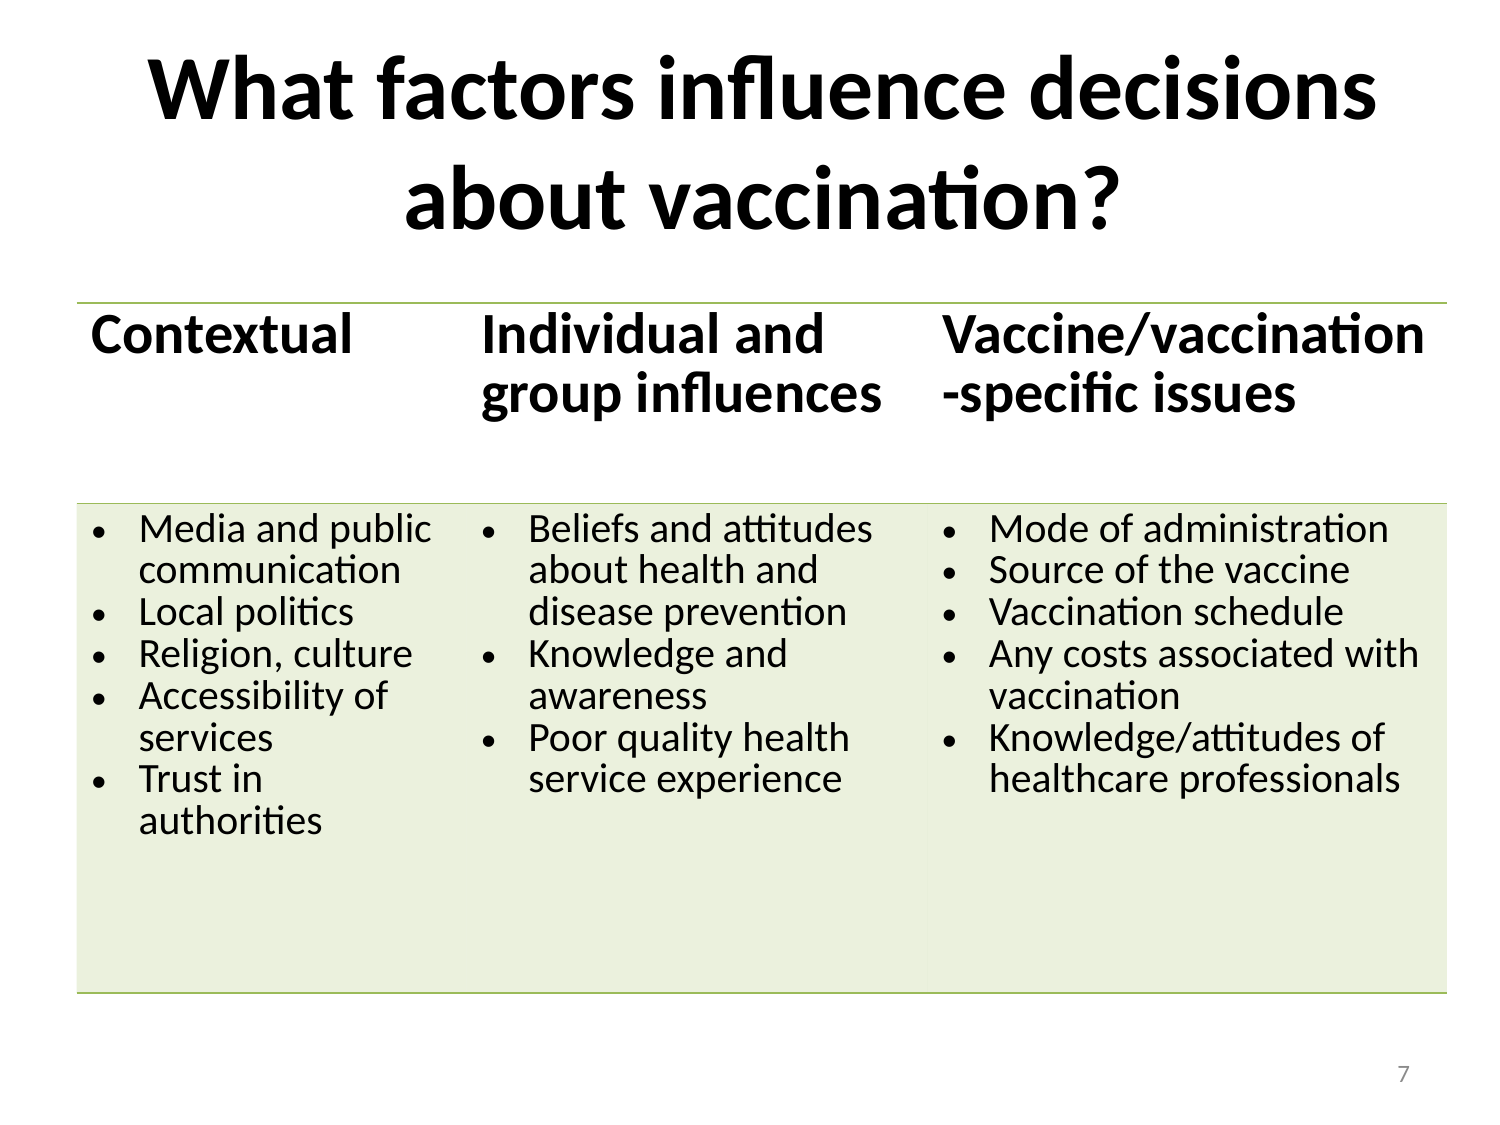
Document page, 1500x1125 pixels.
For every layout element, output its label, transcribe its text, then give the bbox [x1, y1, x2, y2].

table_cell Media and public communication Local politics Religion, culture Accessibility of services Trust in authorities [77, 504, 466, 992]
table_header Individual and group influences [466, 304, 927, 503]
table_cell Beliefs and attitudes about health and disease prevention Knowledge and awareness Poor quality health service experience [466, 504, 927, 992]
table_cell Mode of administration Source of the vaccine Vaccination schedule Any costs associated with vaccination Knowledge/attitudes of healthcare professionals [927, 504, 1447, 992]
title What factors influence decisions about vaccination? [88, 44, 1439, 232]
table_header Contextual [77, 304, 466, 503]
table_header Vaccine/vaccination -specific issues [927, 304, 1447, 503]
slide_number 7 [1074, 1042, 1425, 1103]
